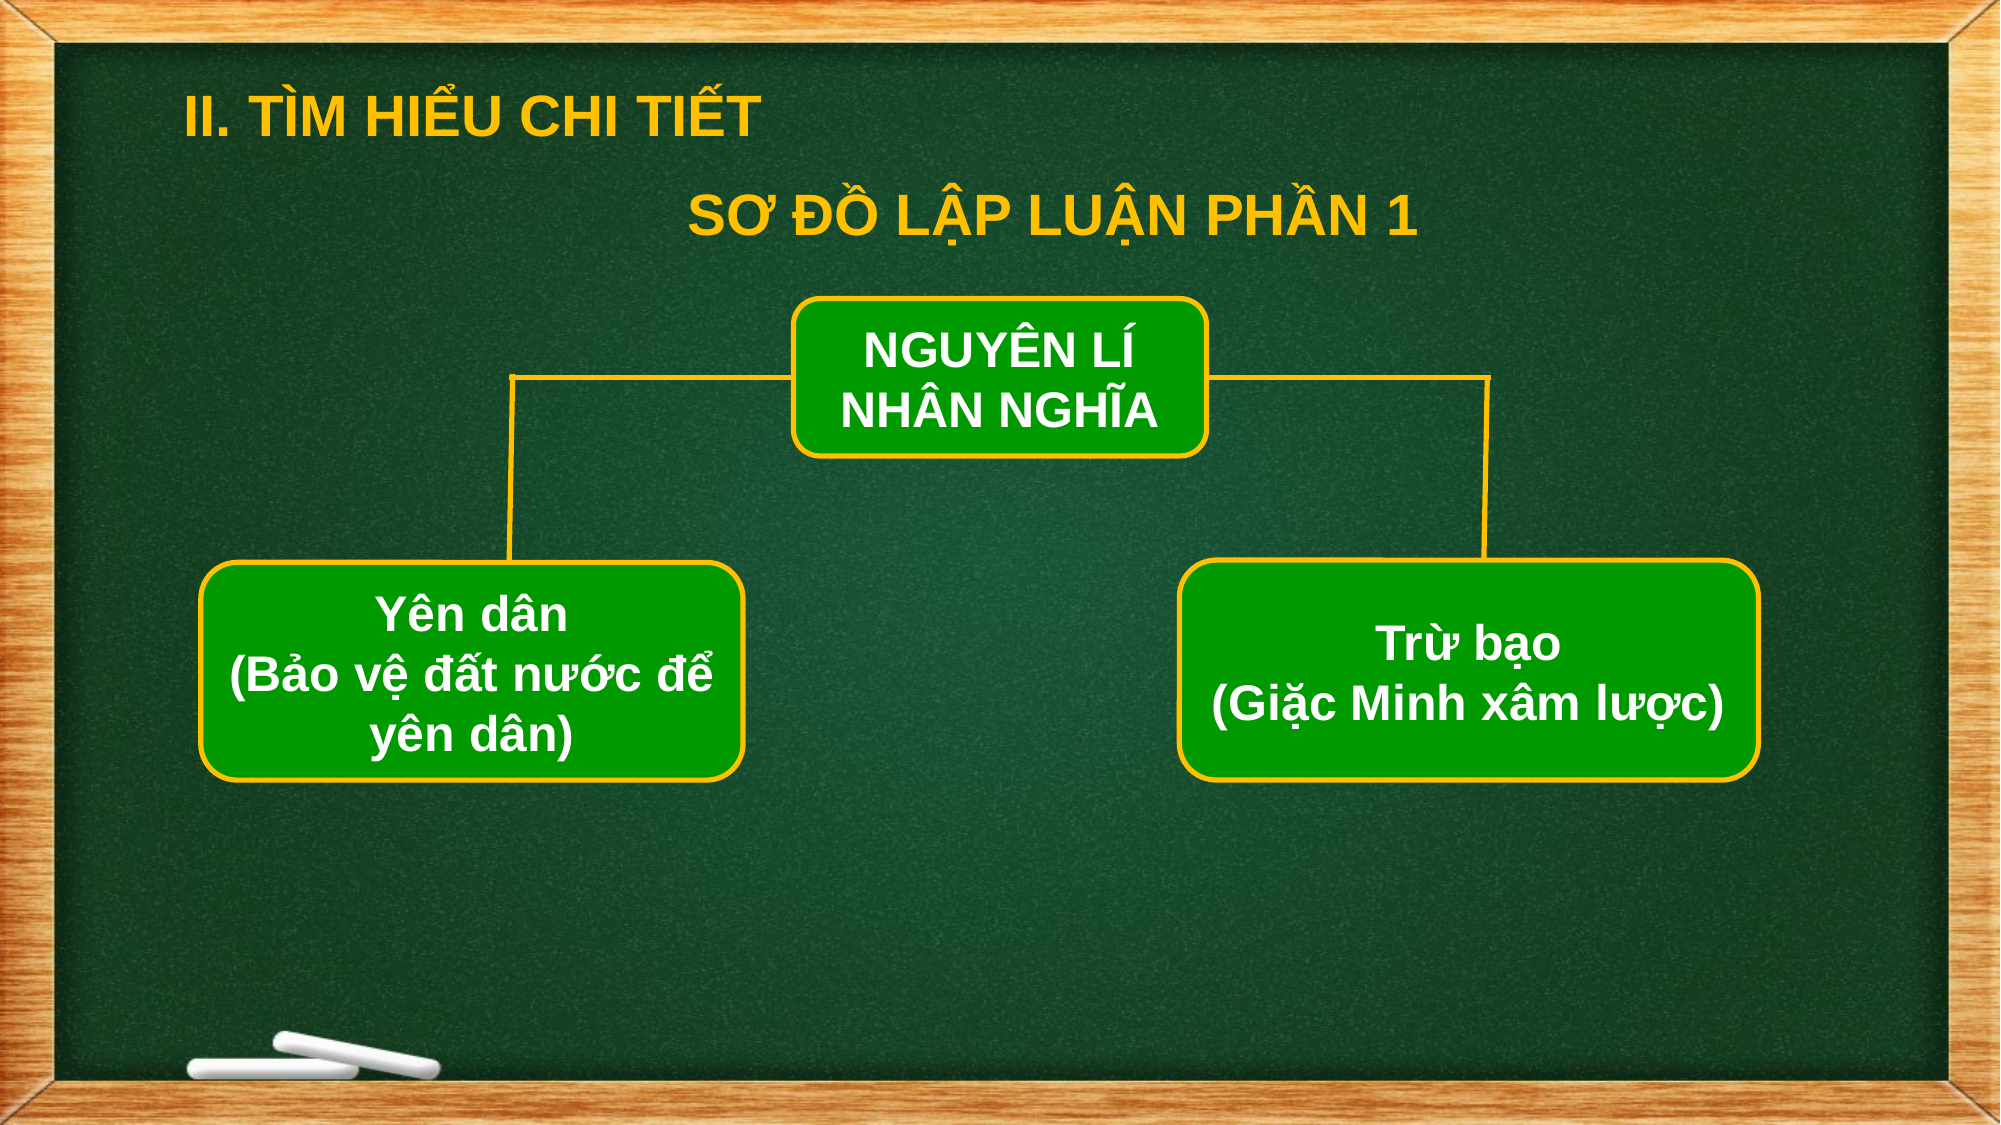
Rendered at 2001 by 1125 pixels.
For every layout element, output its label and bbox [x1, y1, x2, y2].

picture [0, 0, 2000, 1125]
text_box [1483, 376, 1488, 564]
text_box [508, 373, 513, 561]
